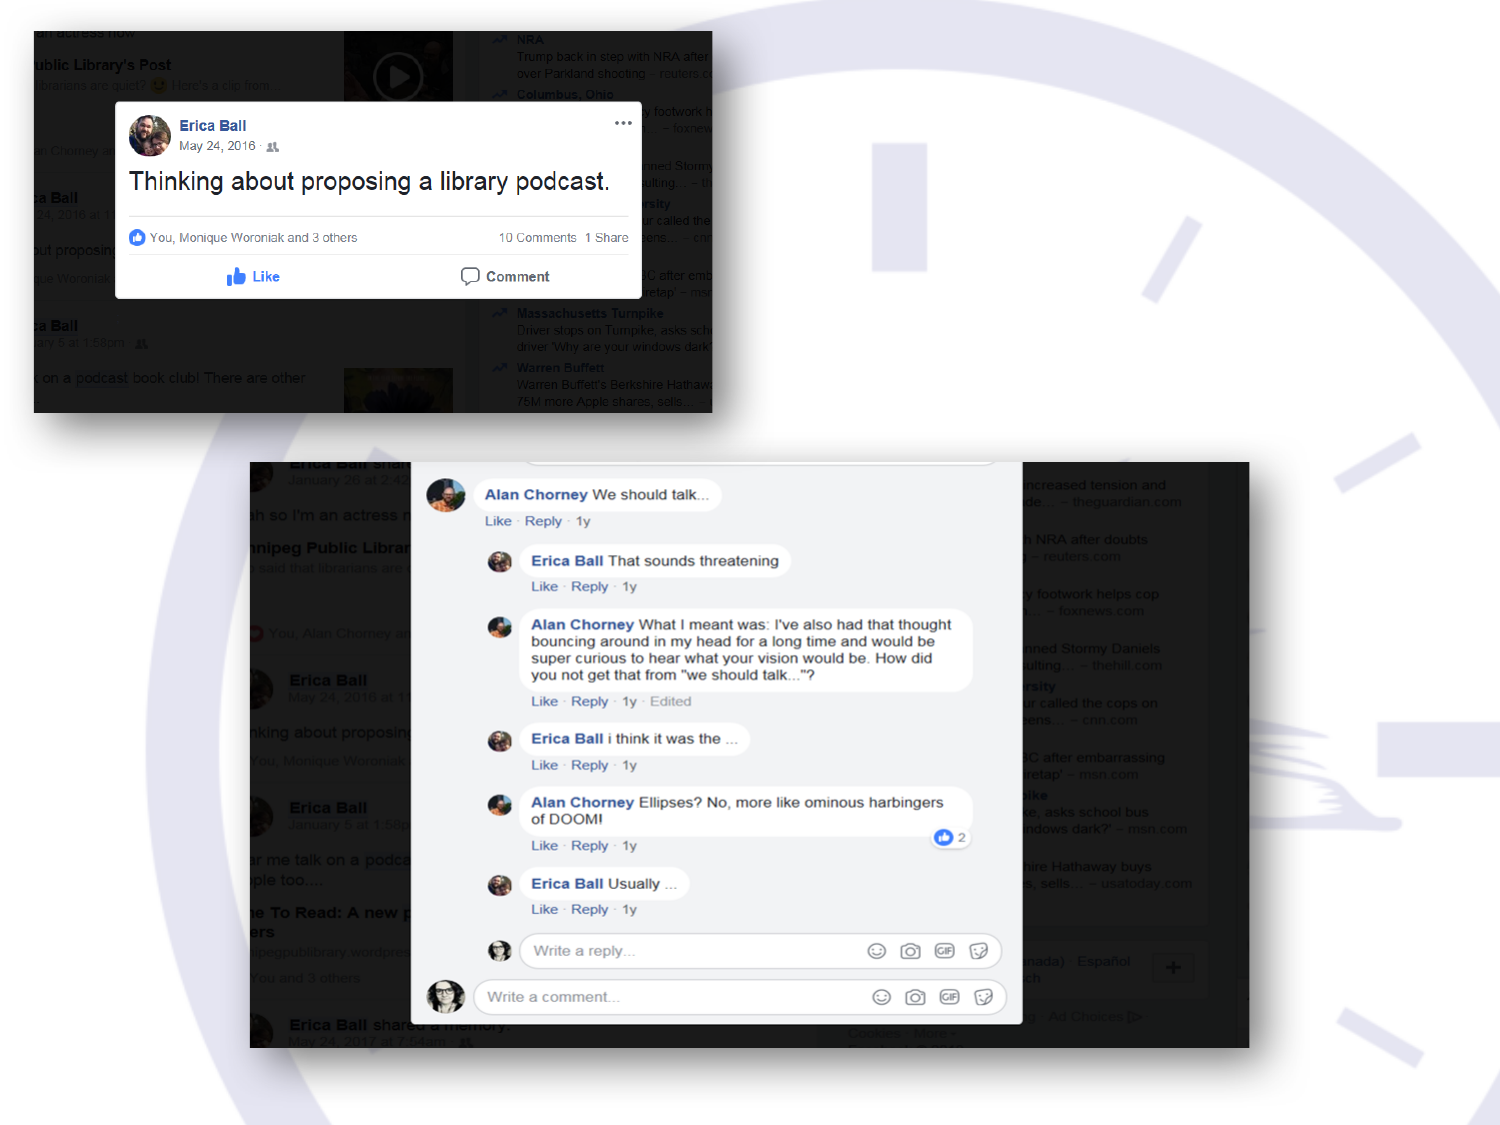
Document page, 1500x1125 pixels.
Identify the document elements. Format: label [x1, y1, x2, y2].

text_box [135, 0, 1500, 1125]
picture [33, 31, 713, 413]
picture [249, 462, 1250, 1049]
